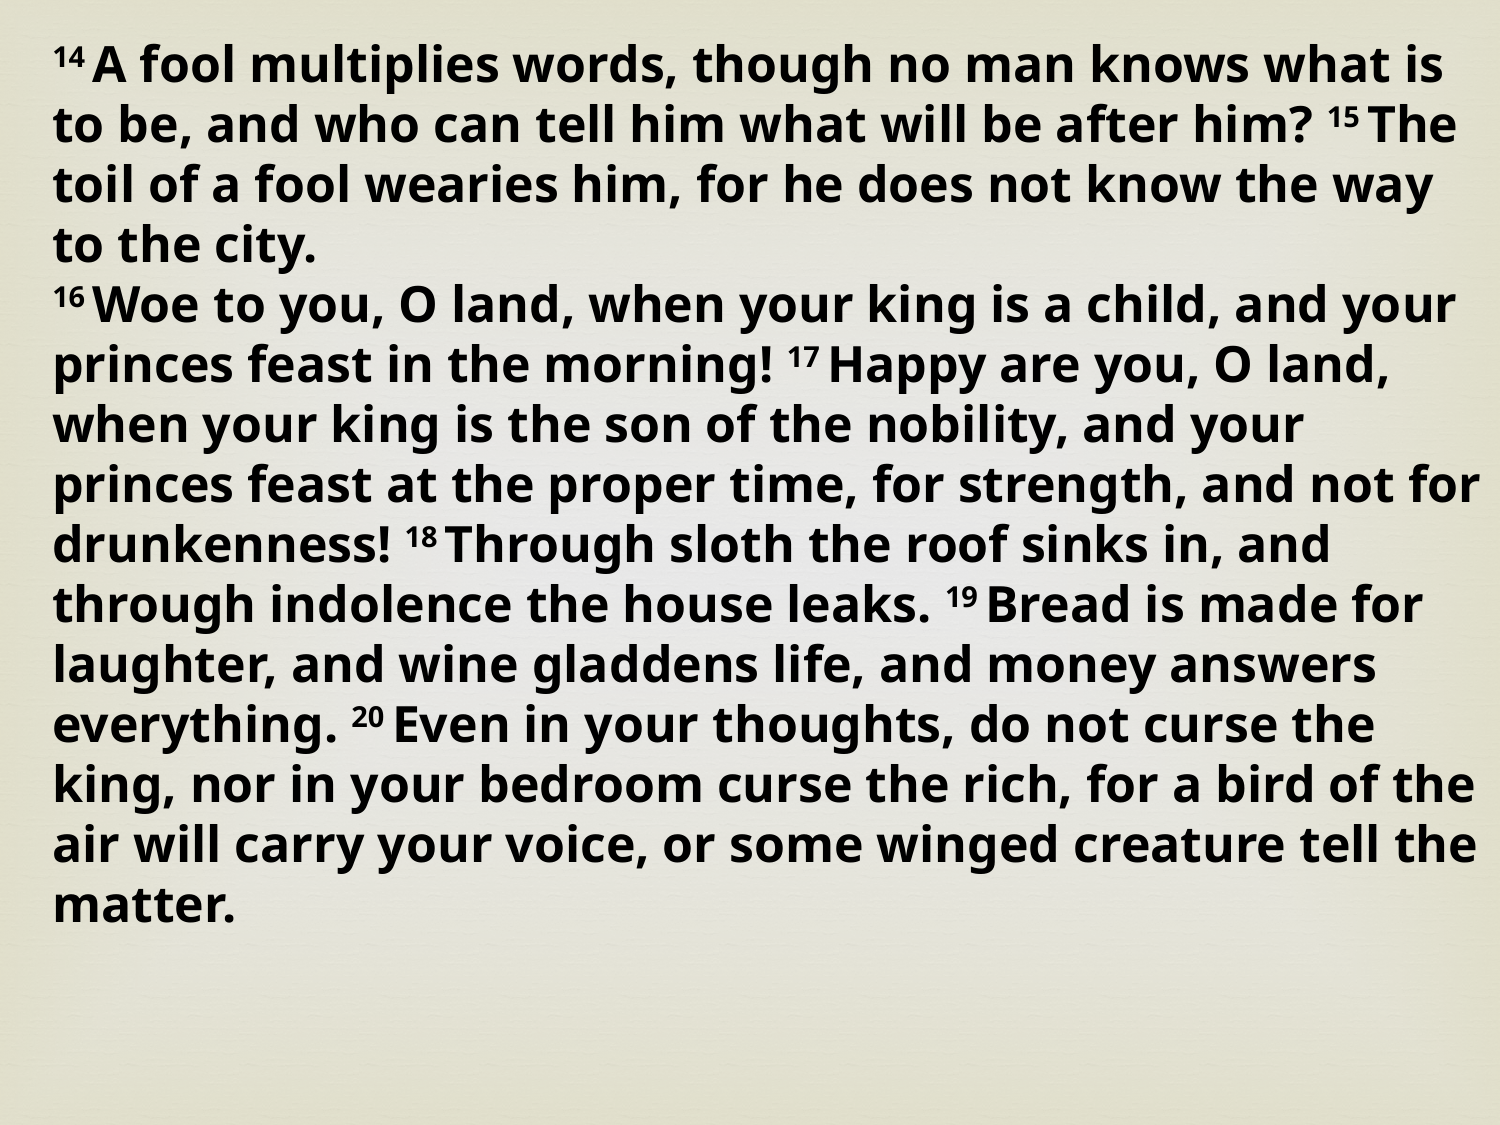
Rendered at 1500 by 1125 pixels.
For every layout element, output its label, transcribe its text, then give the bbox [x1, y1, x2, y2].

text_box 14 A fool multiplies words, though no man knows what is to be, and who can tell him what will be after him? 15 The toil of a fool wearies him, for he does not know the way to the city. 16 Woe to you, O land, when your king is a child, and your princes feast in the morning! 17 Happy are you, O land, when your king is the son of the nobility, and your princes feast at the proper time, for strength, and not for drunkenness! 18 Through sloth the roof sinks in, and through indolence the house leaks. 19 Bread is made for laughter, and wine gladdens life, and money answers everything. 20 Even in your thoughts, do not curse the king, nor in your bedroom curse the rich, for a bird of the air will carry your voice, or some winged creature tell the matter. [37, 24, 1500, 940]
